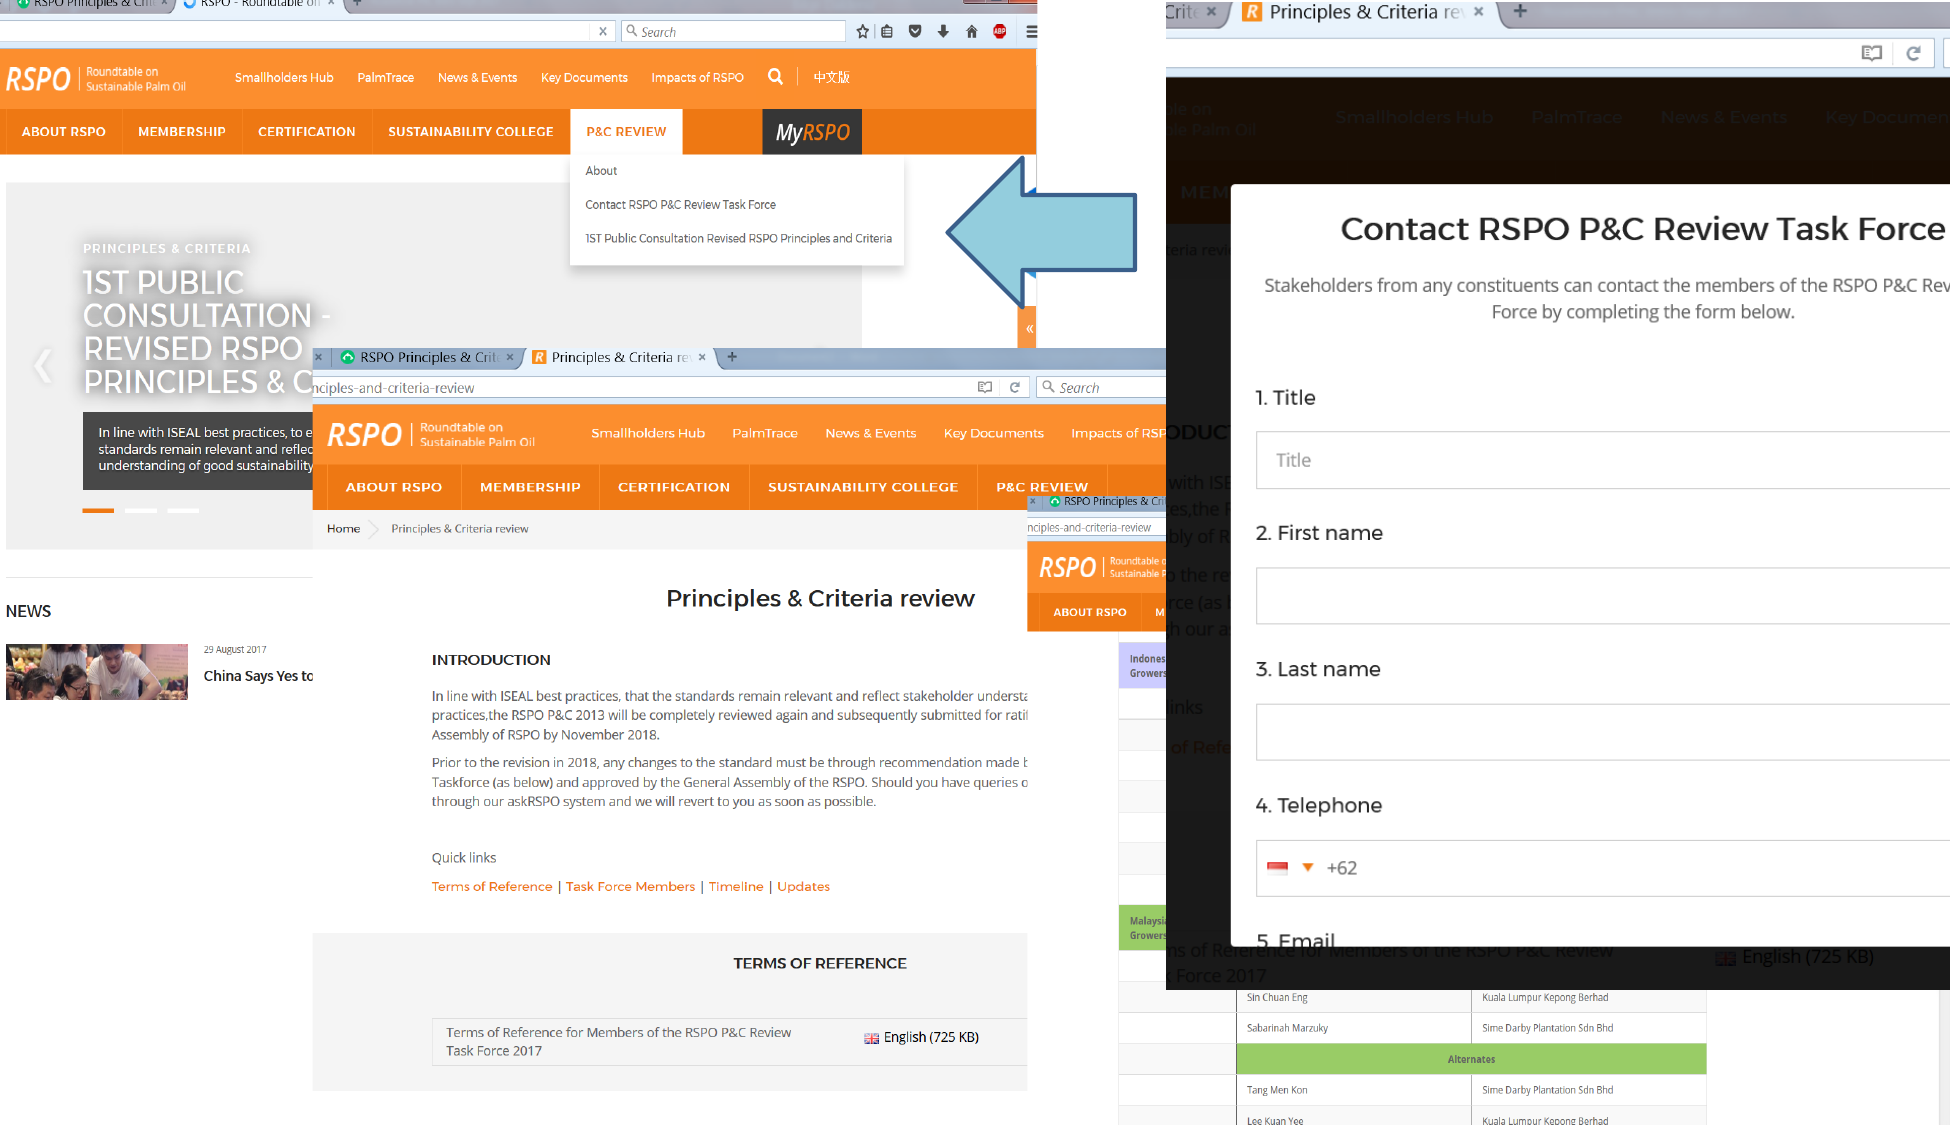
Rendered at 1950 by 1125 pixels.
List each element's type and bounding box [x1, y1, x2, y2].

picture [1026, 2, 1950, 1125]
text_box [1041, 192, 1138, 273]
picture [0, 0, 1038, 701]
list [312, 348, 1160, 1092]
